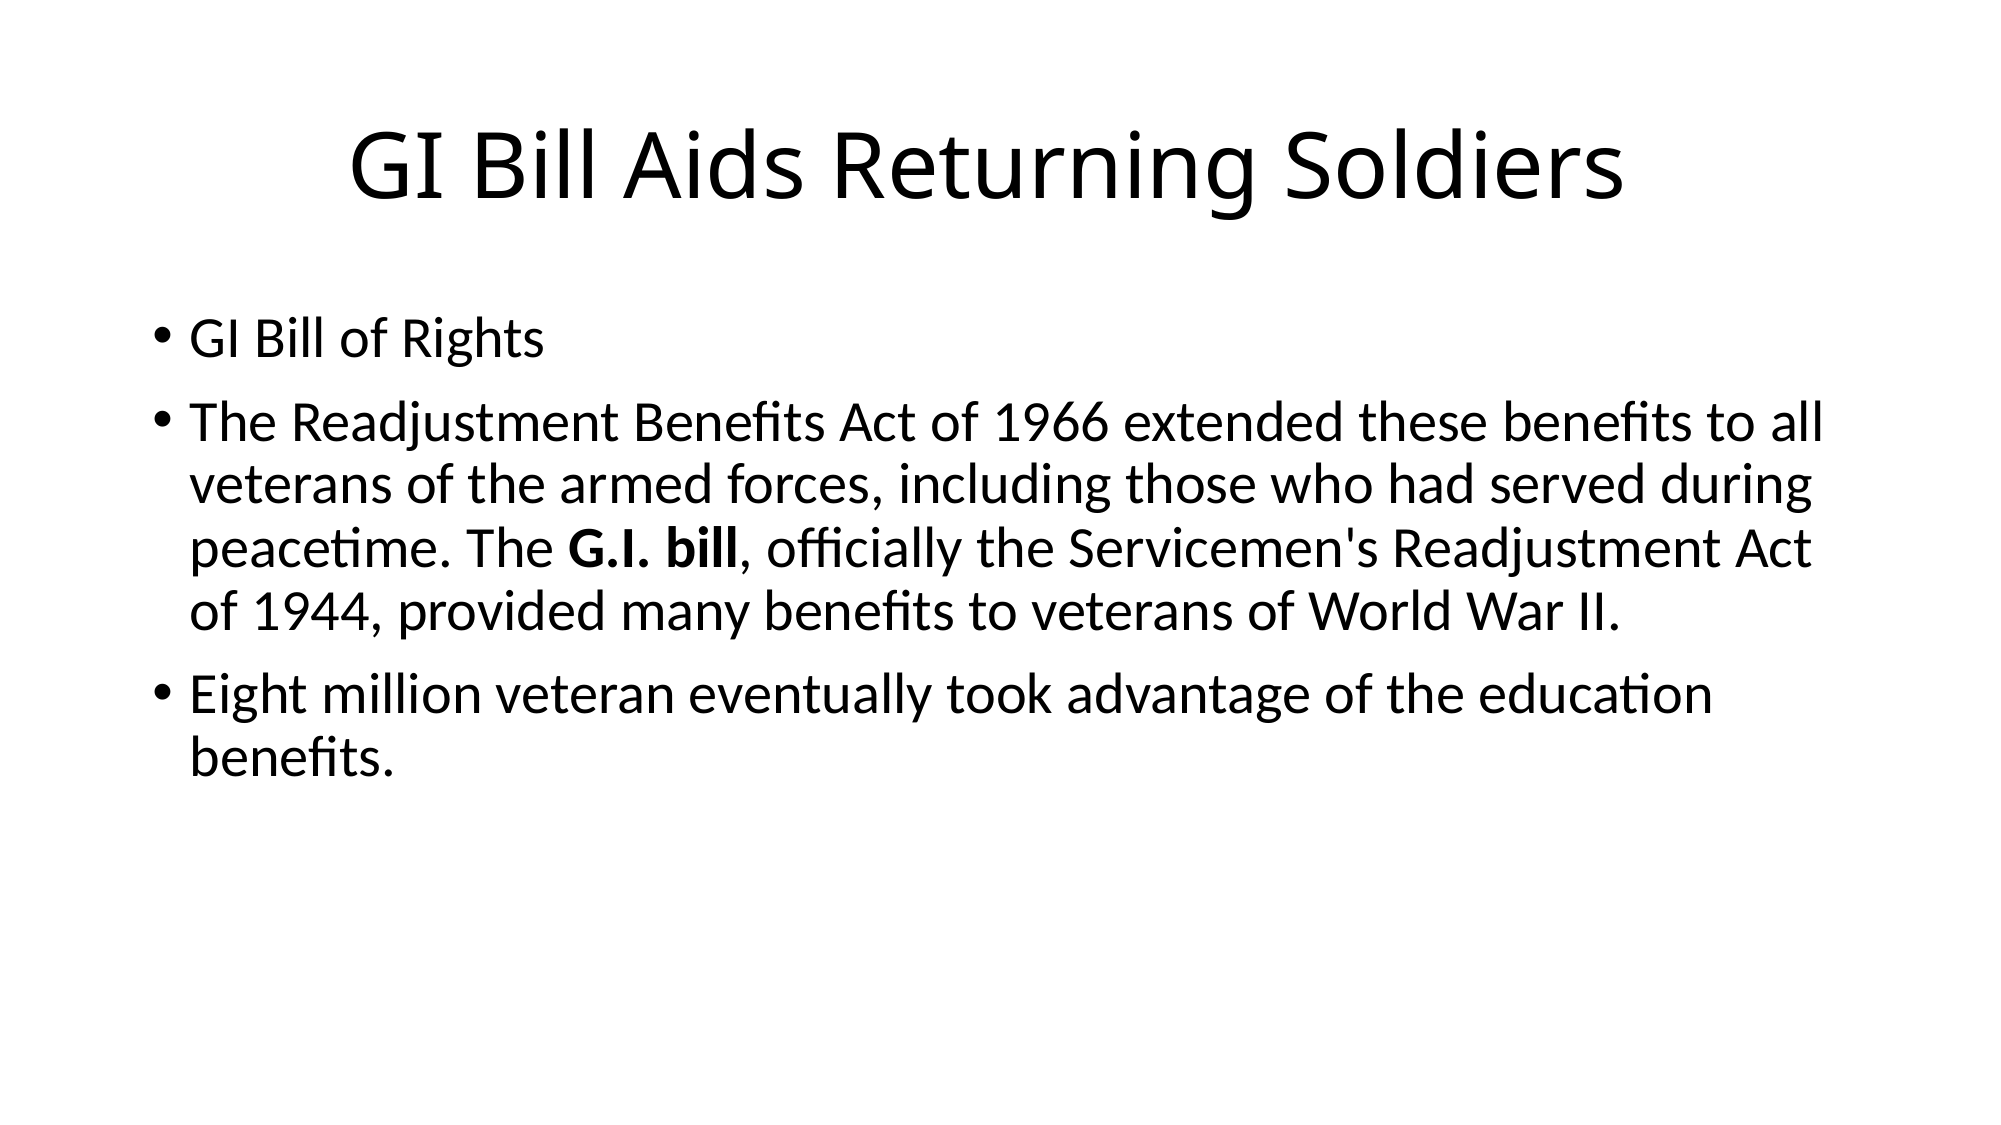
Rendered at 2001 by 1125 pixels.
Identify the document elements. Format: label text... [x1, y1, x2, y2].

title GI Bill Aids Returning Soldiers [137, 59, 1863, 278]
list GI Bill of Rights The Readjustment Benefits Act of 1966 extended these benefits to all veterans of the armed forces, including those who had served during peacetime. The G.I. bill, officially the Servicemen's Readjustment Act of 1944, provided many benefits to veterans of World War II. Eight million veteran eventually took advantage of the education benefits. [137, 299, 1863, 1014]
